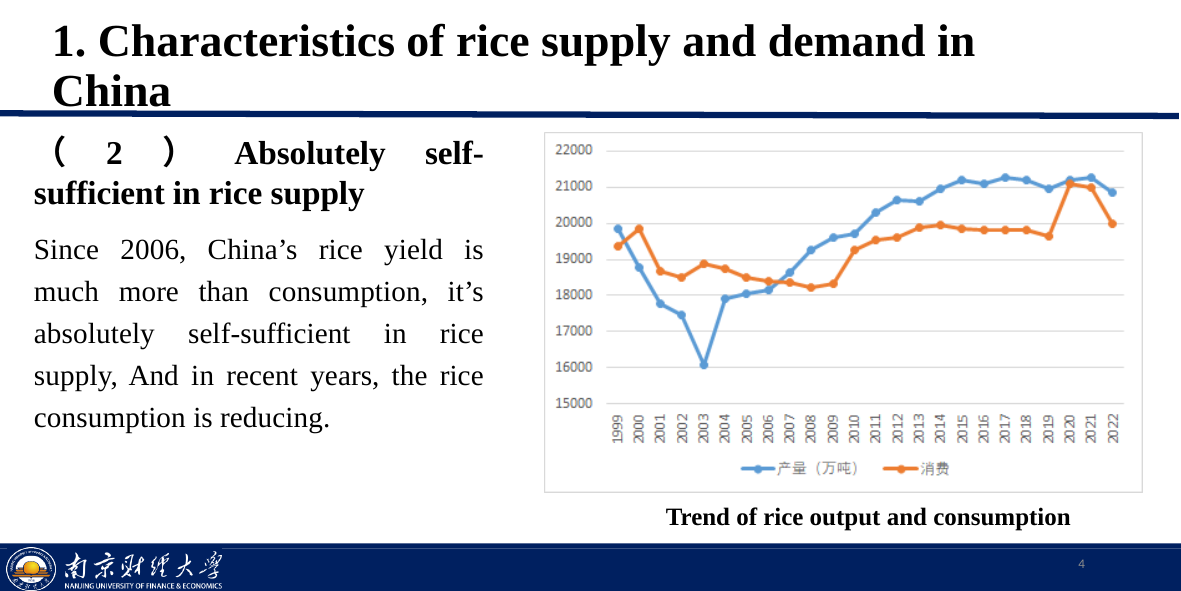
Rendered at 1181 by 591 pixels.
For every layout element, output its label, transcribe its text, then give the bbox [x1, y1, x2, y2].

title 1. Characteristics of rice supply and demand in China [36, 9, 1070, 124]
text_box （2）Absolutely self-sufficient in rice supply Since 2006, China’s rice yield is much more than consumption, it’s absolutely self-sufficient in rice supply, And in recent years, the rice consumption is reducing. [19, 123, 499, 506]
picture [544, 132, 1143, 493]
slide_number 4 [834, 547, 1100, 579]
text_box Trend of rice output and consumption [595, 493, 1143, 538]
picture [6, 547, 222, 591]
